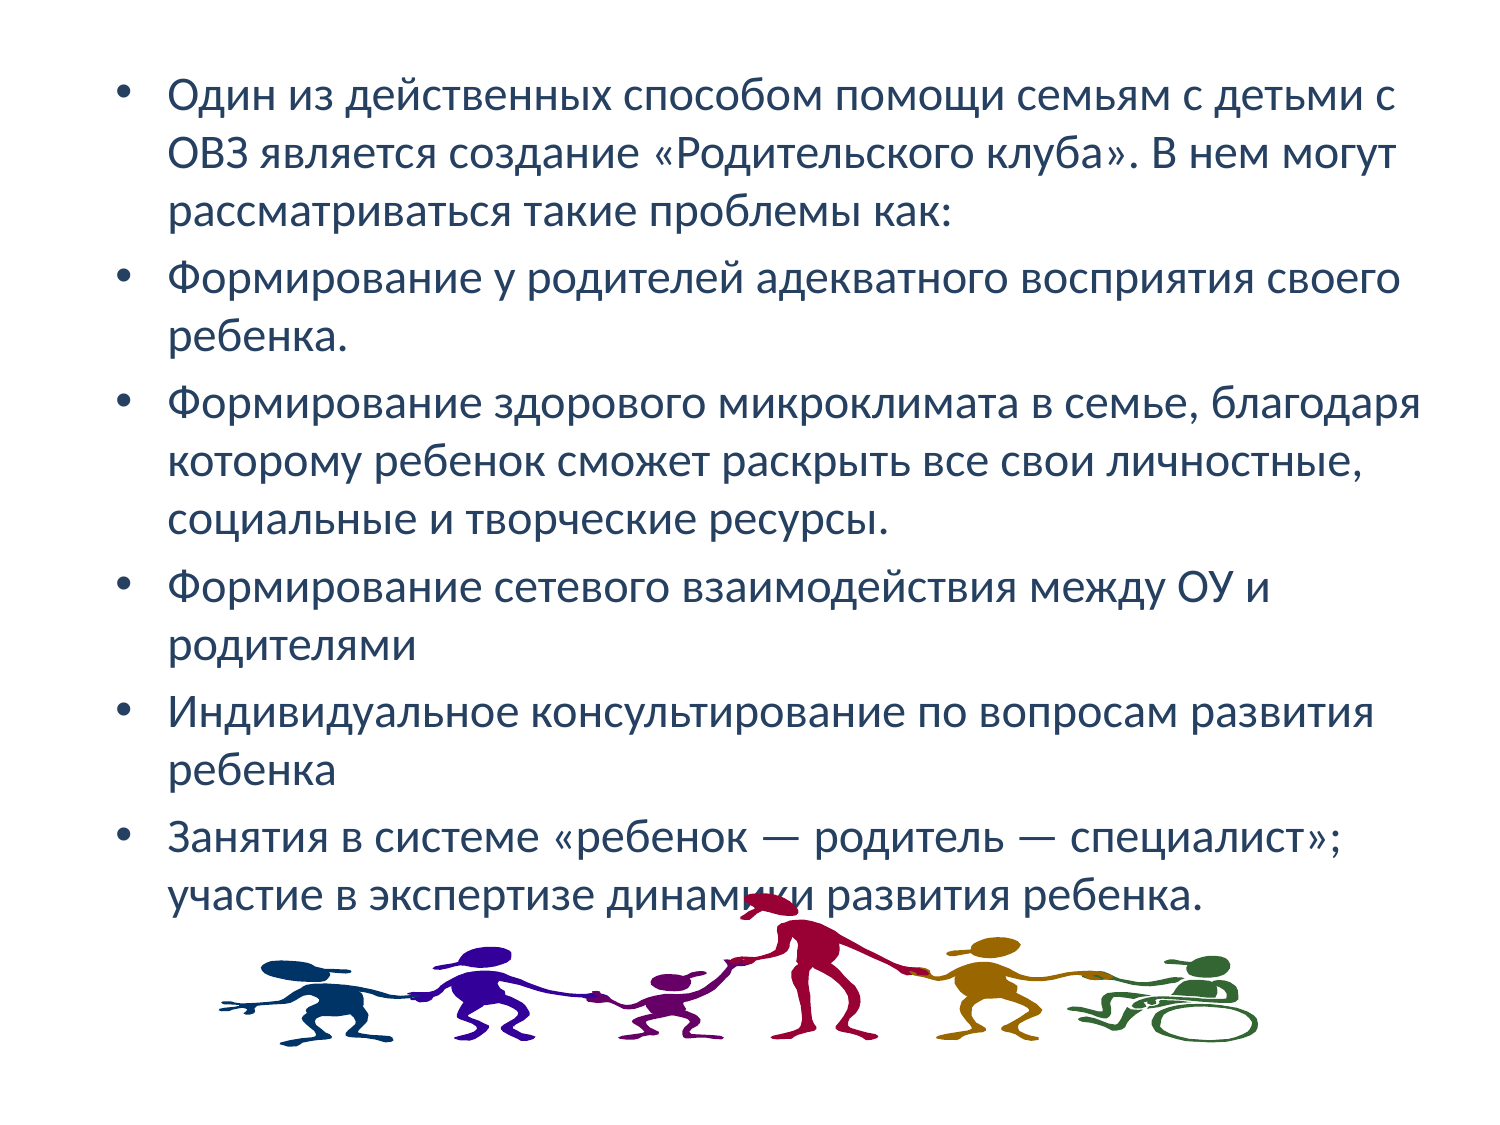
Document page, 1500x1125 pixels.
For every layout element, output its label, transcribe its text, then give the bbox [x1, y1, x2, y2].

picture [218, 892, 1259, 1047]
list Один из действенных способом помощи семьям с детьми с ОВЗ является создание «Родительского клуба». В нем могут рассматриваться такие проблемы как: Формирование у родителей адекватного восприятия своего ребенка. Формирование здорового микроклимата в семье, благодаря которому ребенок сможет раскрыть все свои личностные, социальные и творческие ресурсы. Формирование сетевого взаимодействия между ОУ и родителями Индивидуальное консультирование по вопросам развития ребенка Занятия в системе «ребенок — родитель — специалист»; участие в экспертизе динамики развития ребенка. [100, 54, 1451, 953]
